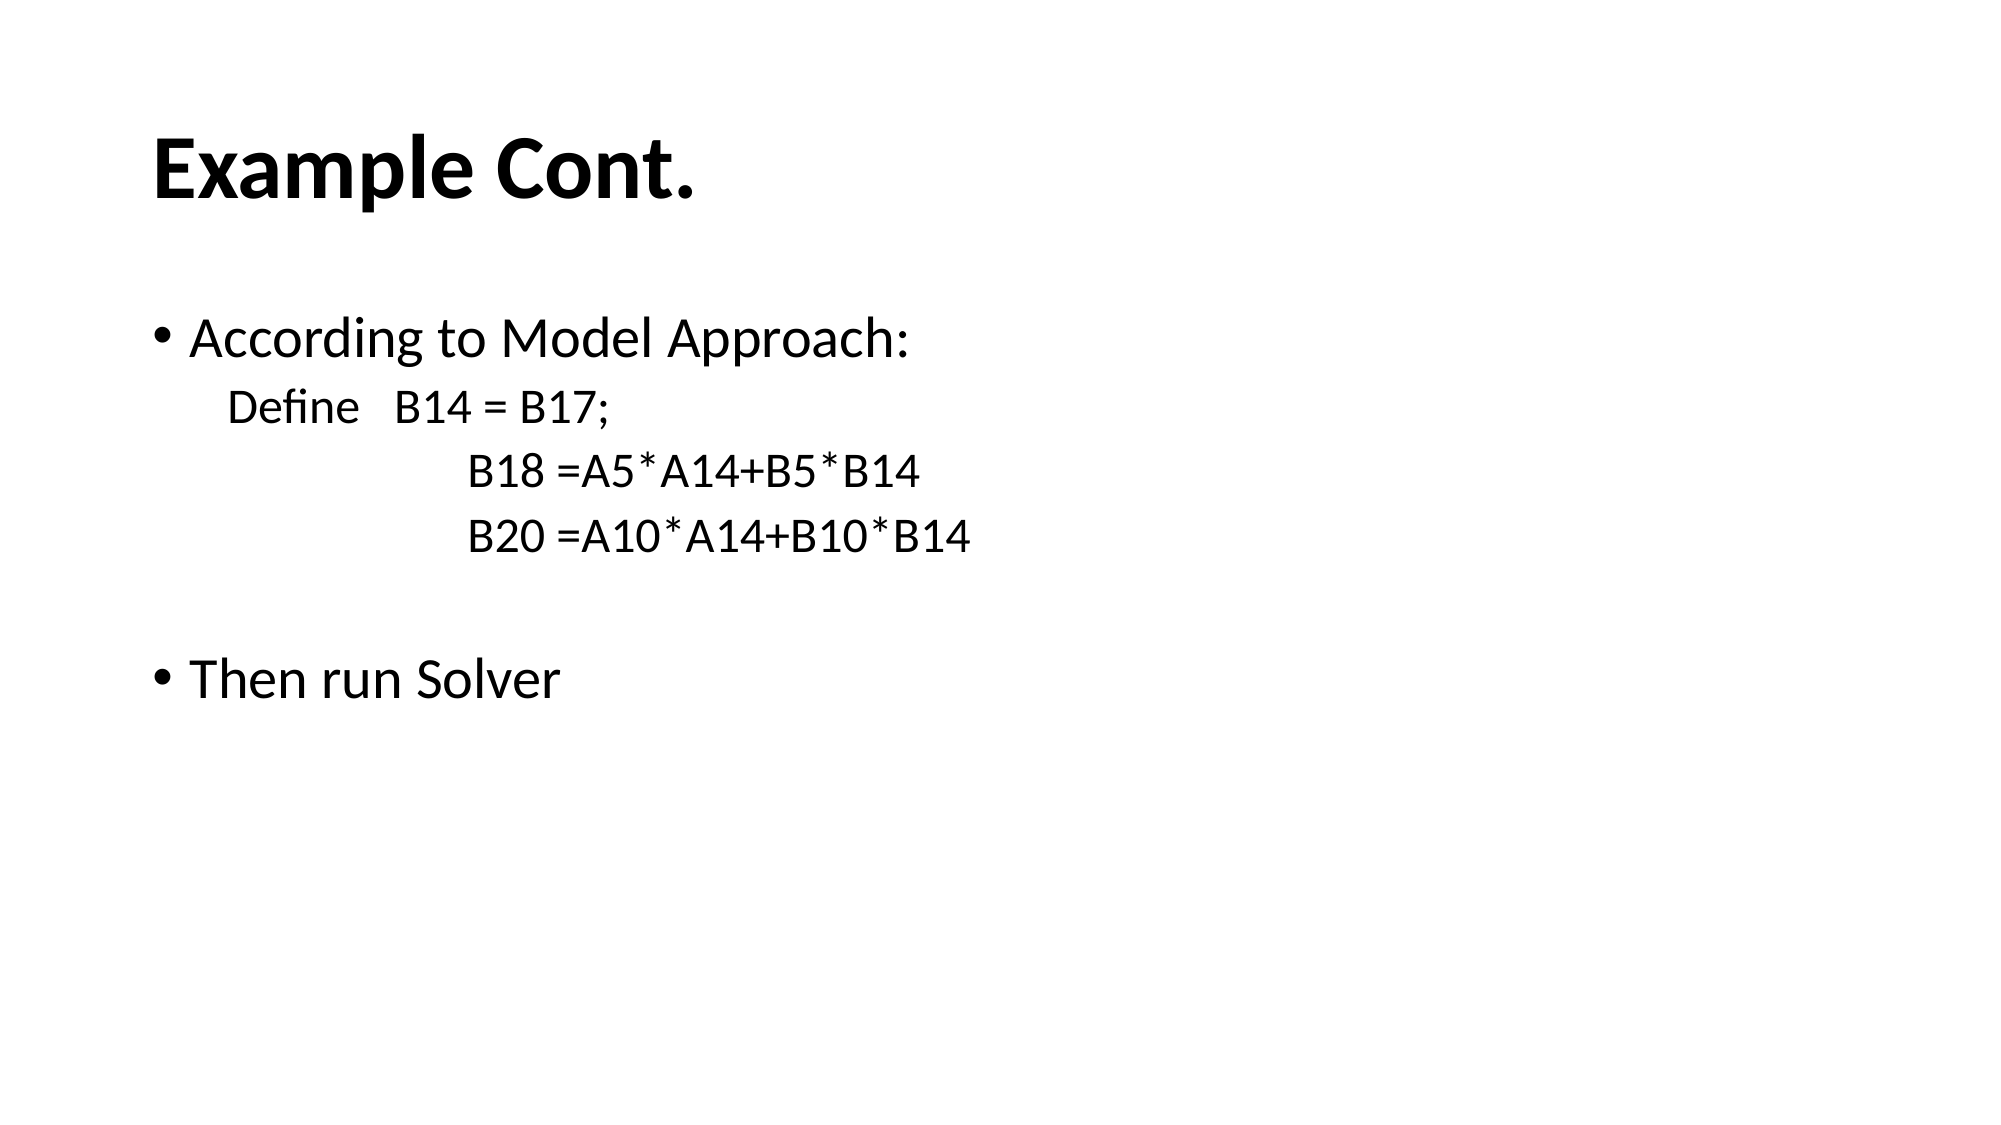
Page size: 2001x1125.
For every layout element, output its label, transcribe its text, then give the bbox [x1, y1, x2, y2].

title Example Cont. [137, 59, 1863, 278]
list According to Model Approach: Define B14 = B17; B18 =A5*A14+B5*B14 B20 =A10*A14+B10*B14 Then run Solver [137, 299, 1863, 1014]
